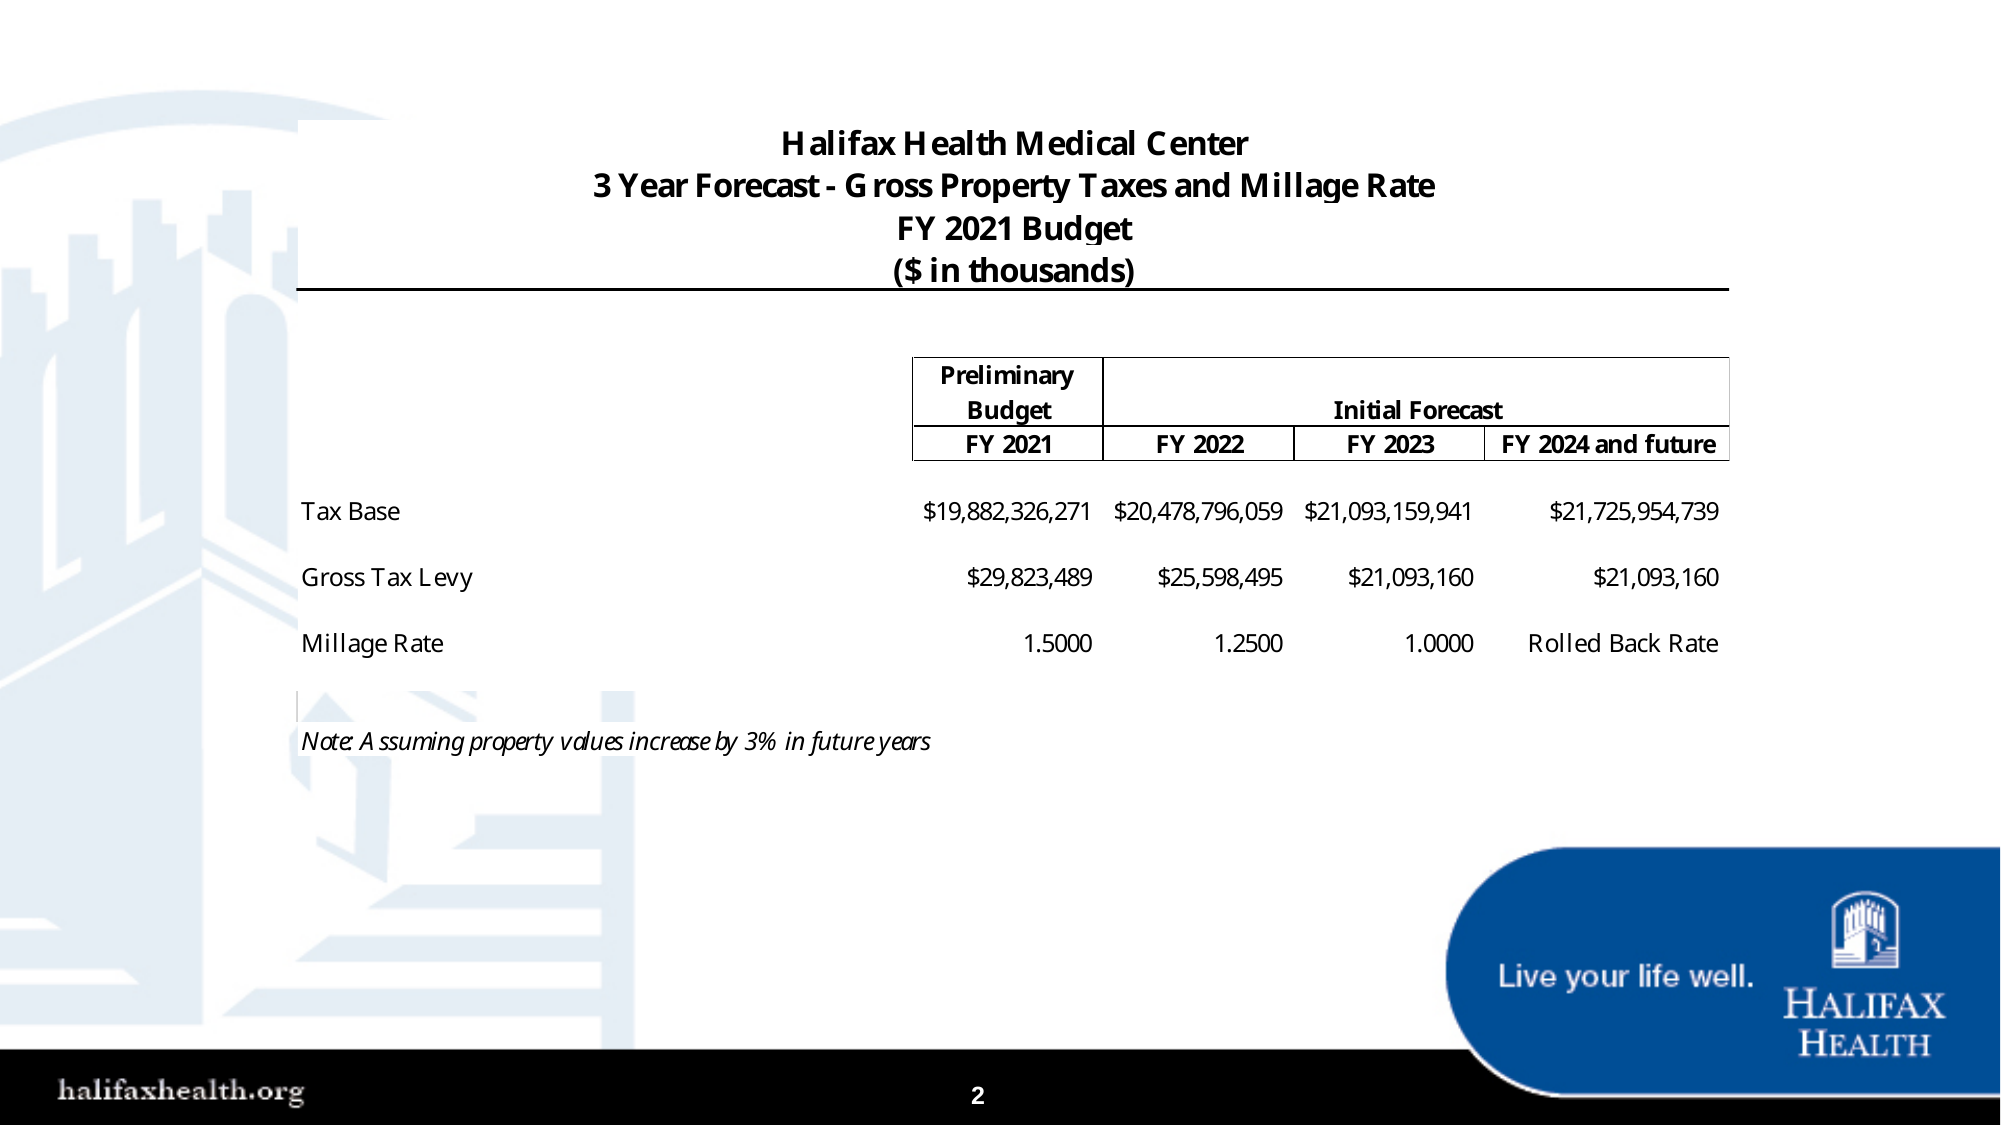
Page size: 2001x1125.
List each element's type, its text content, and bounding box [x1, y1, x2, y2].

slide_number 2 [549, 1065, 1000, 1125]
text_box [296, 119, 1731, 757]
picture [0, 0, 2001, 1125]
